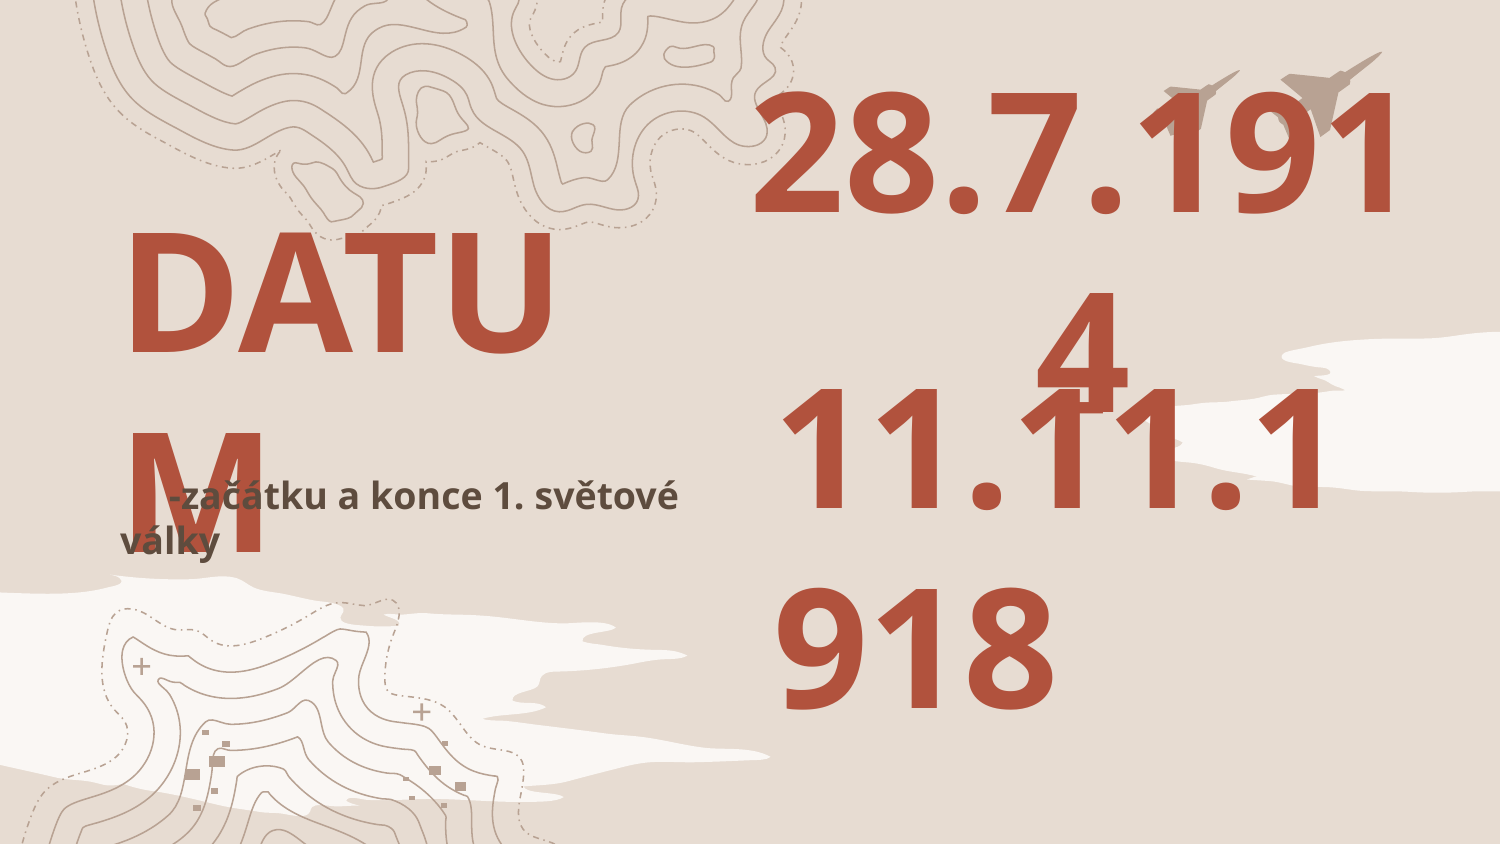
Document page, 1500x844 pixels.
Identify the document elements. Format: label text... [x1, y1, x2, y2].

subtitle -začátku a konce 1. světové války [105, 476, 758, 558]
title 11.11.1918 [758, 445, 1448, 639]
title 28.7.1914 [697, 149, 1470, 342]
subtitle ▂ [795, 332, 1382, 446]
title DATUM [103, 289, 729, 483]
